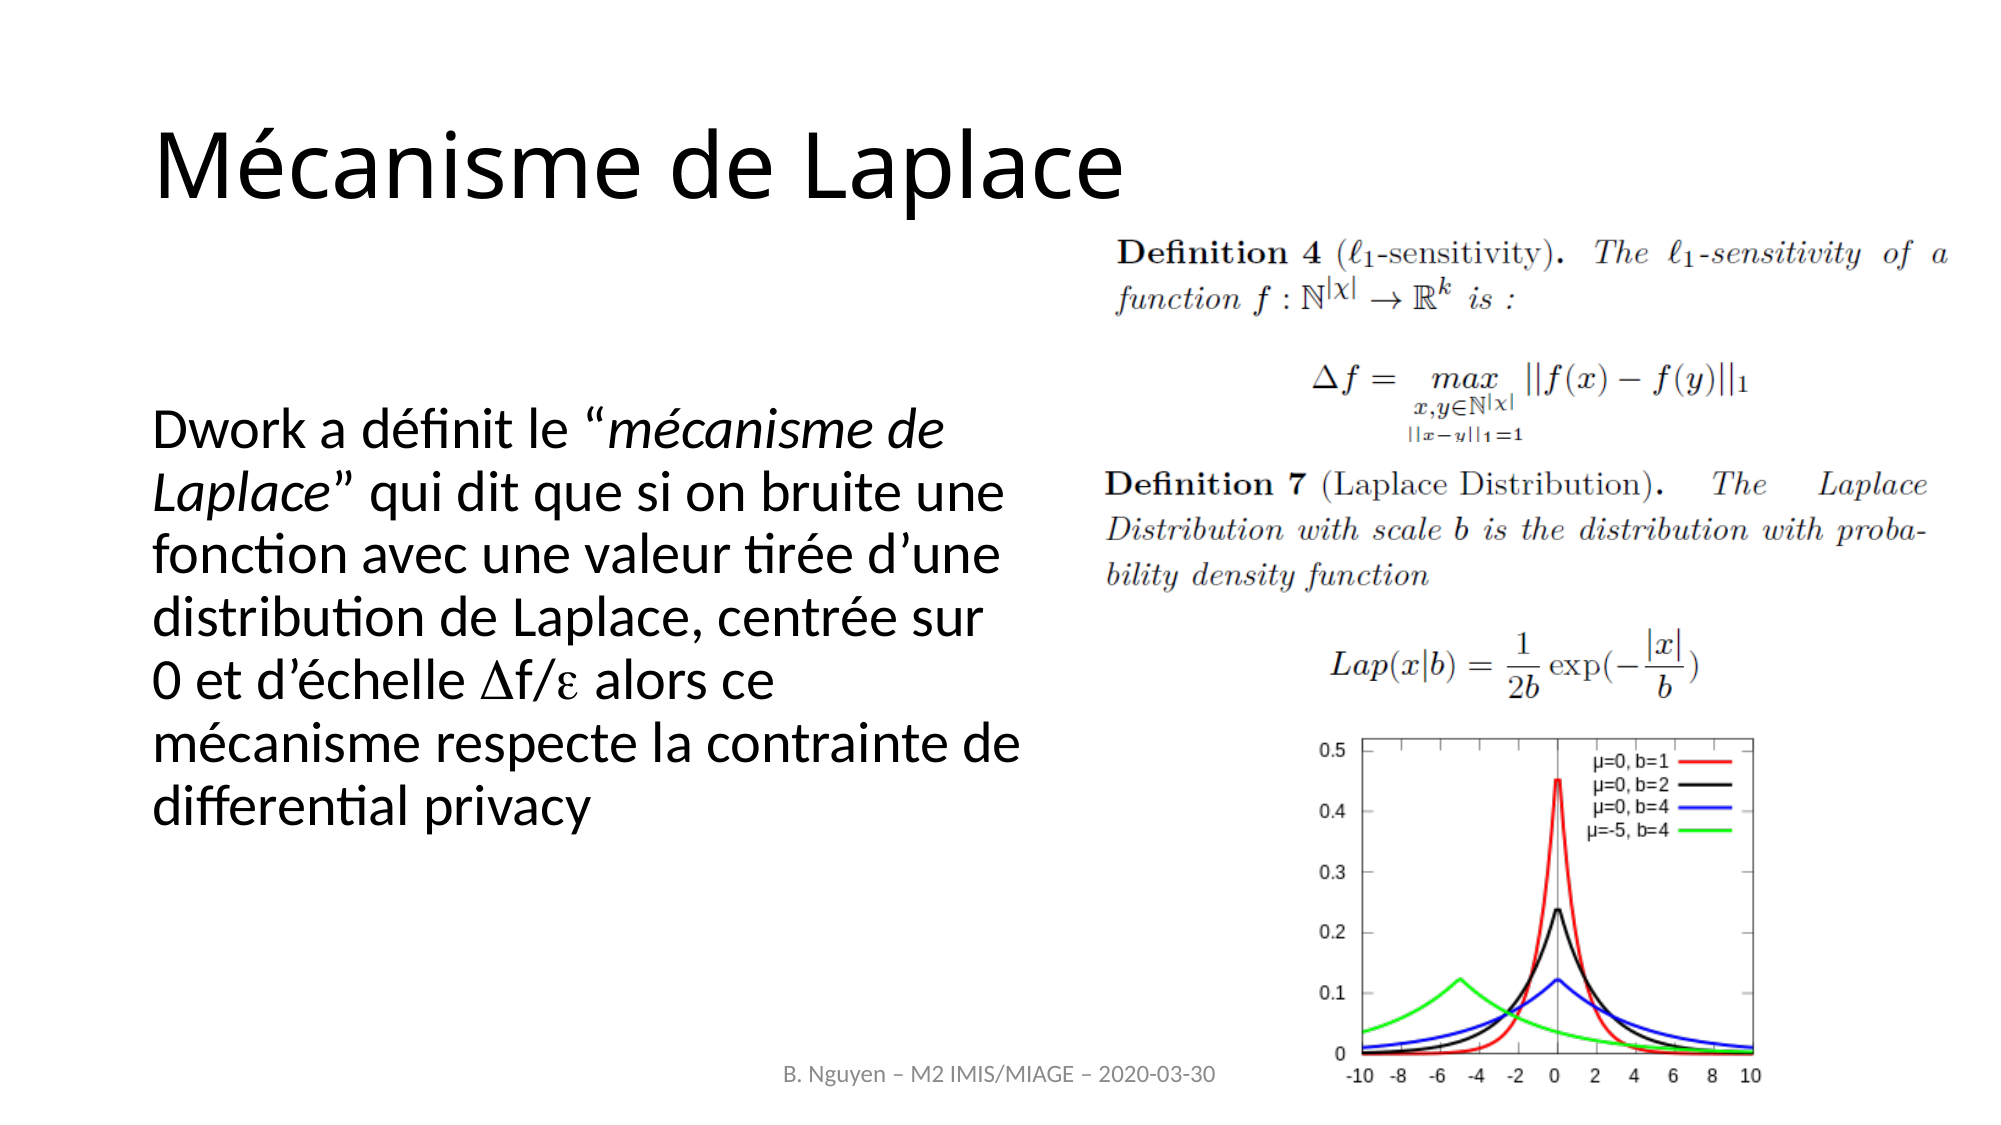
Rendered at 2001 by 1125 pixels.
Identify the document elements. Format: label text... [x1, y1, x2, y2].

list Dwork a définit le “mécanisme de Laplace” qui dit que si on bruite une fonction avec une valeur tirée d’une distribution de Laplace, centrée sur 0 et d’échelle Df/e alors ce mécanisme respecte la contrainte de differential privacy [137, 299, 1039, 1014]
picture [1086, 204, 1966, 1100]
footer B. Nguyen – M2 IMIS/MIAGE – 2020-03-30 [662, 1042, 1338, 1103]
title Mécanisme de Laplace [137, 59, 1863, 278]
